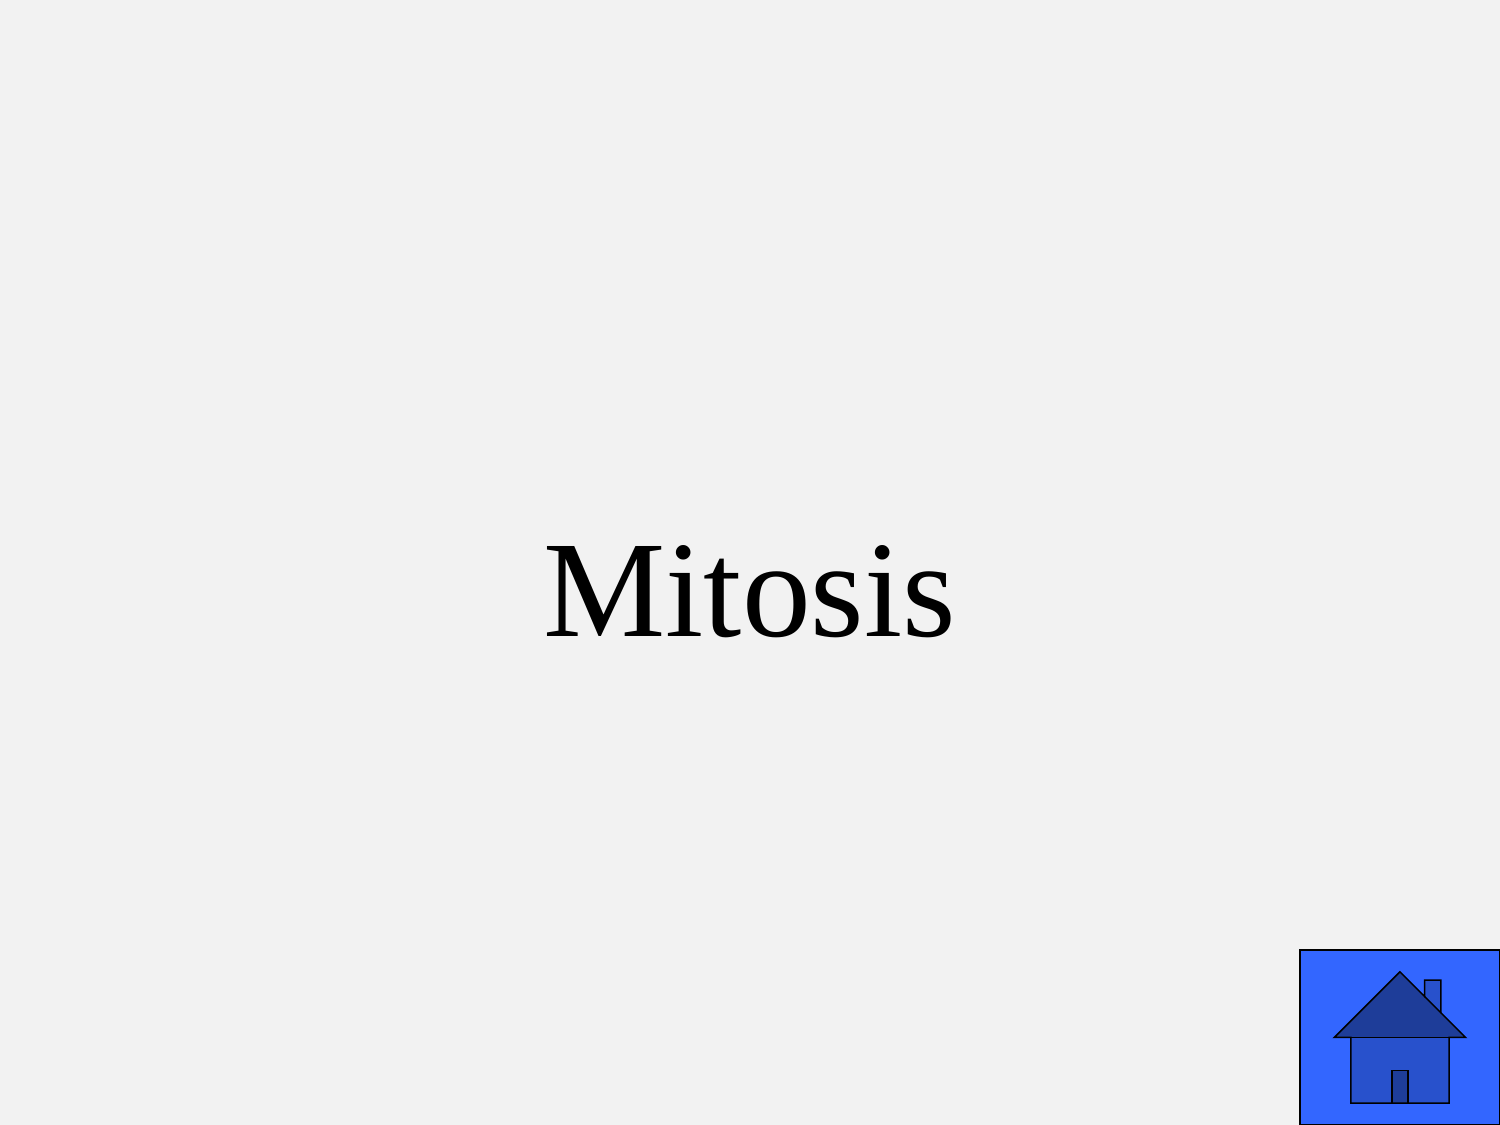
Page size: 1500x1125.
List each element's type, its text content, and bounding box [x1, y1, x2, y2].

text_box [1299, 950, 1500, 1125]
title Mitosis [112, 124, 1388, 1038]
